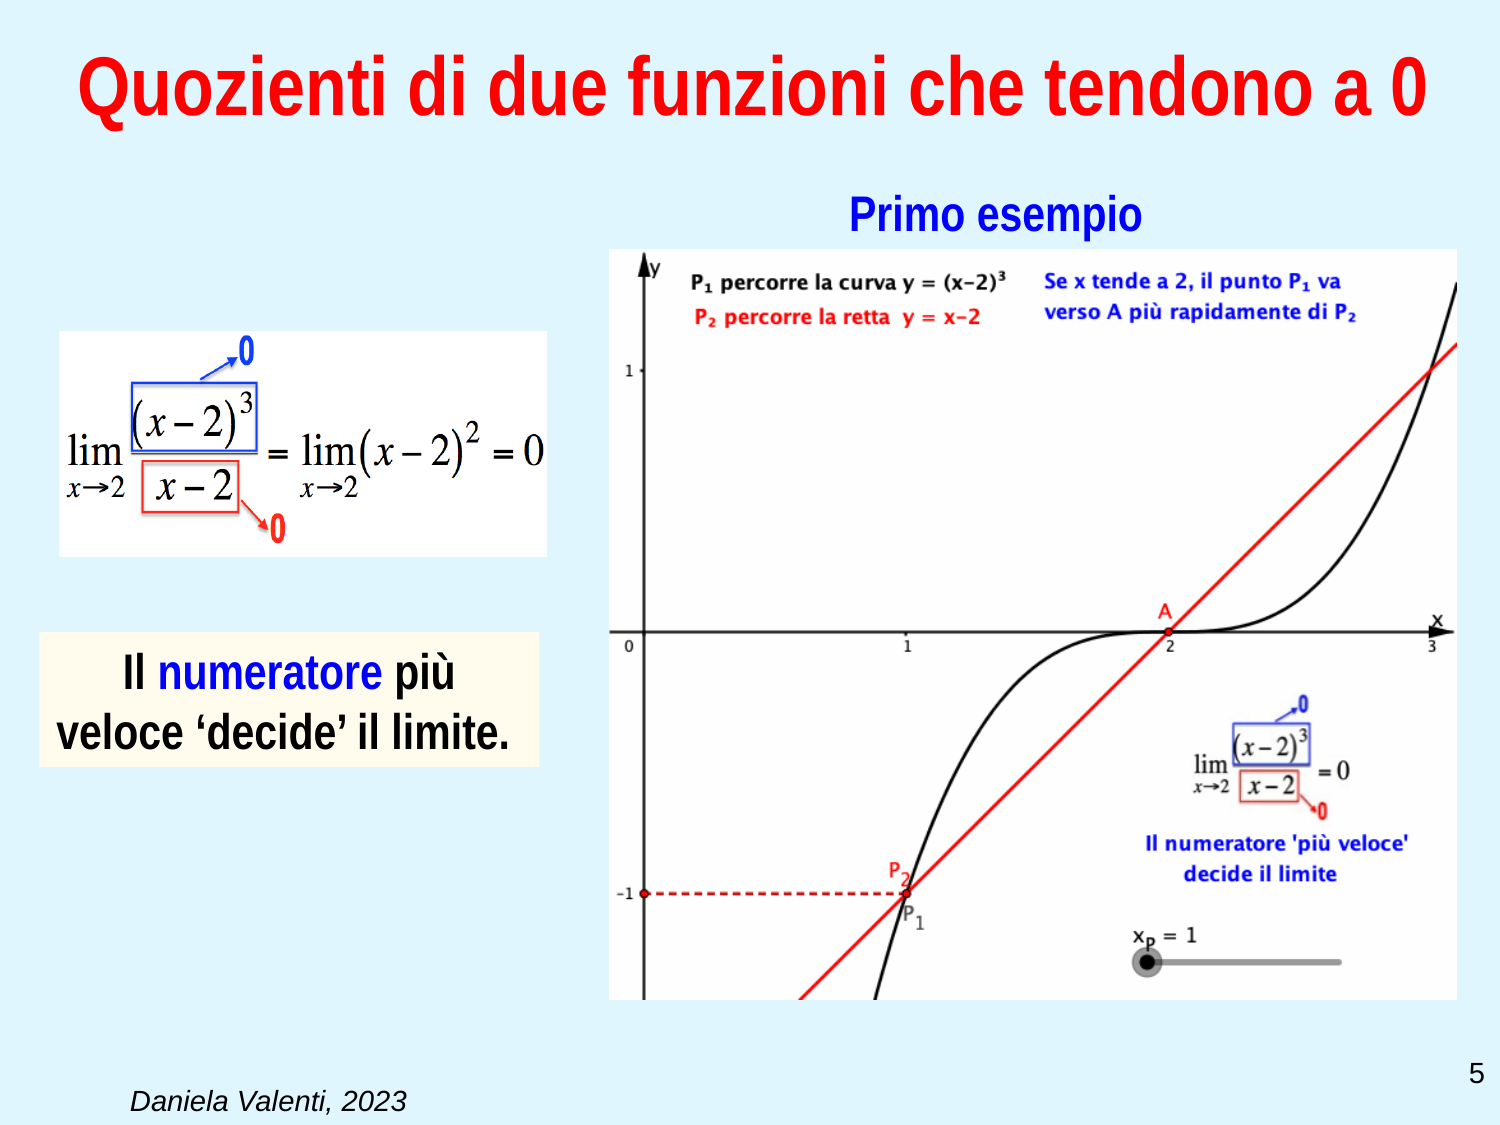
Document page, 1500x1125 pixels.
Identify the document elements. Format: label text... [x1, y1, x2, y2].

picture [609, 249, 1458, 1000]
slide_number 5 [1424, 1046, 1500, 1125]
text_box Primo esempio [834, 173, 1159, 247]
text_box Il numeratore più veloce ‘decide’ il limite. [39, 632, 540, 767]
footer Daniela Valenti, 2023 [0, 1074, 538, 1125]
title Quozienti di due funzioni che tendono a 0 [62, 24, 1500, 138]
picture [59, 330, 548, 558]
